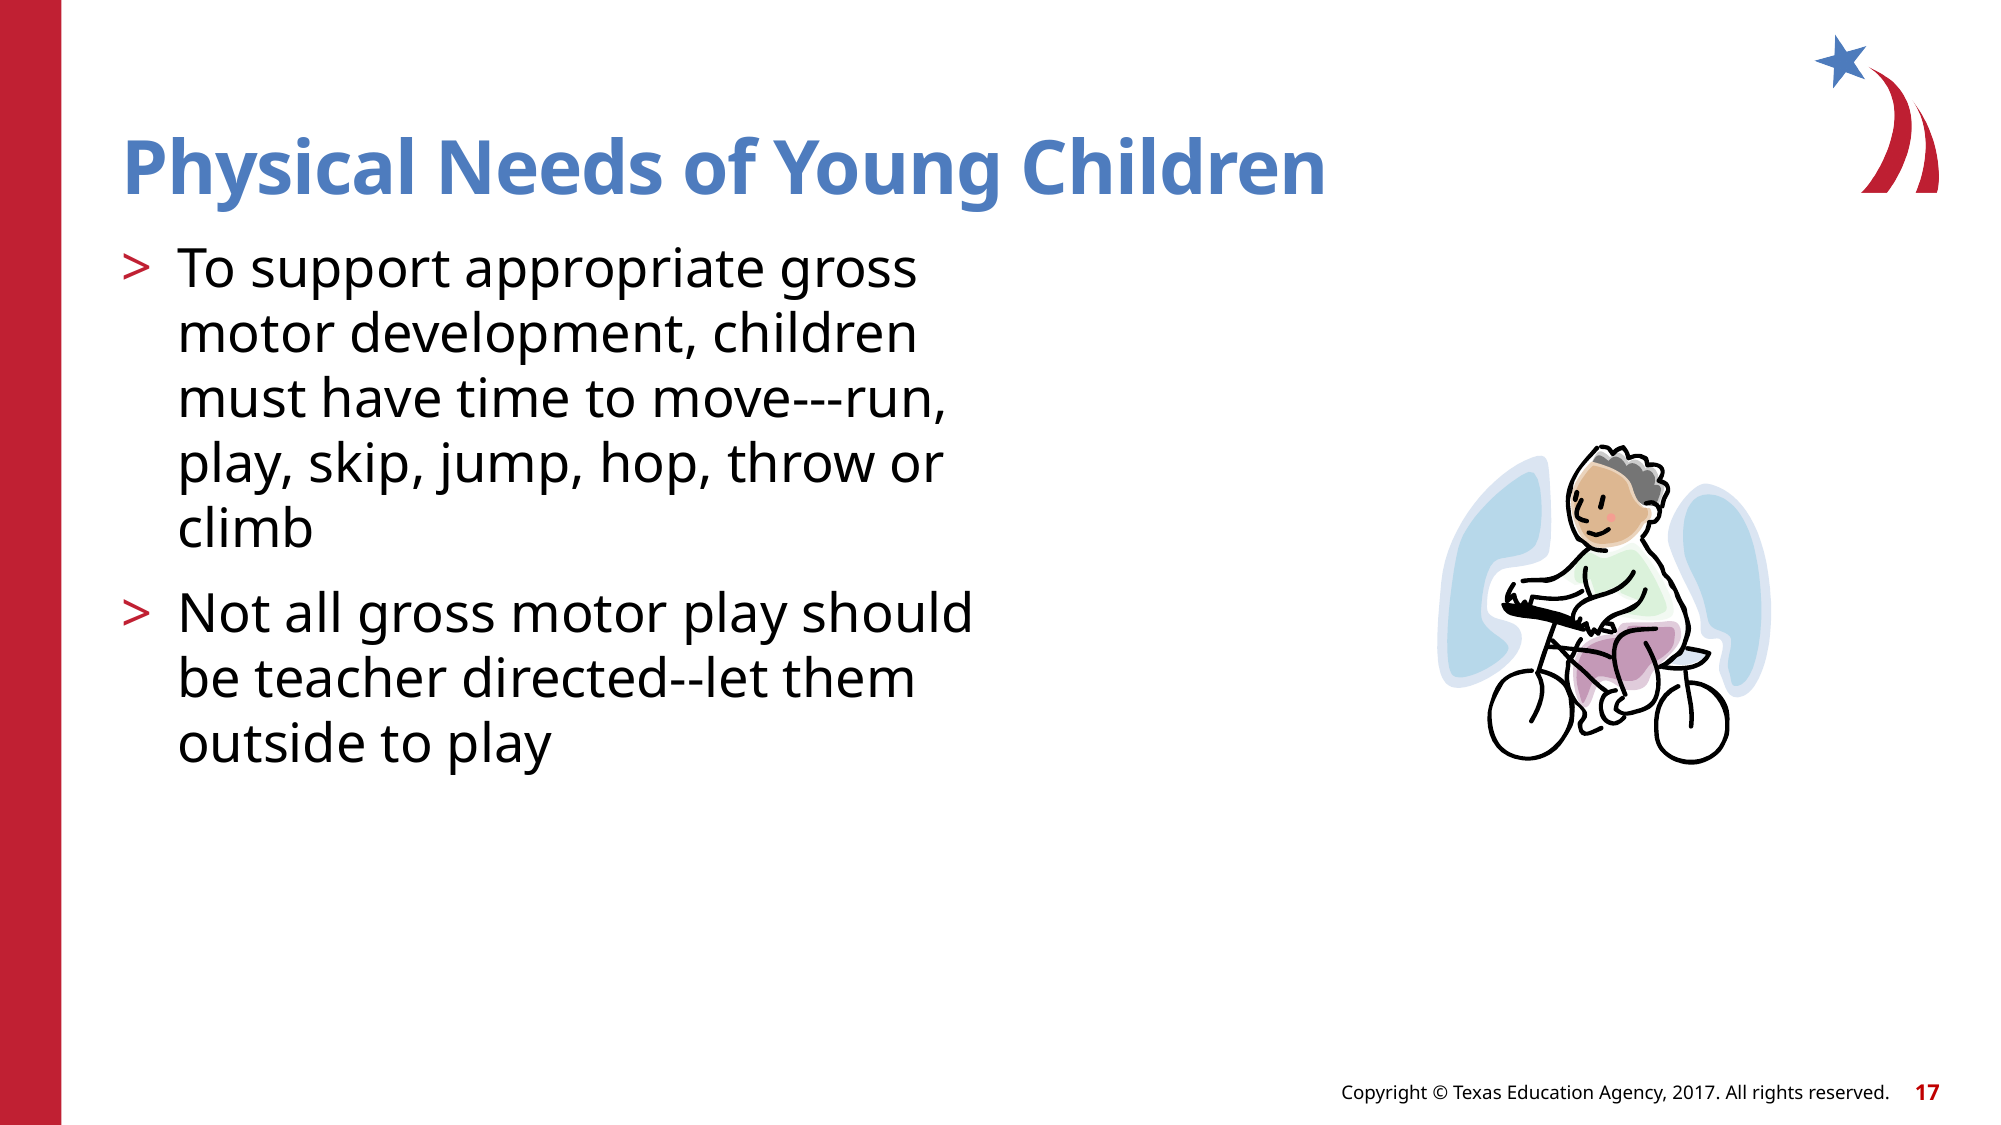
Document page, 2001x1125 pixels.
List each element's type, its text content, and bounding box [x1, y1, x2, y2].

picture [1436, 444, 1772, 765]
picture [1814, 34, 1939, 193]
list To support appropriate gross motor development, children must have time to move---run, play, skip, jump, hop, throw or climb Not all gross motor play should be teacher directed--let them outside to play [121, 233, 1000, 1010]
title Physical Needs of Young Children [121, 66, 1772, 211]
